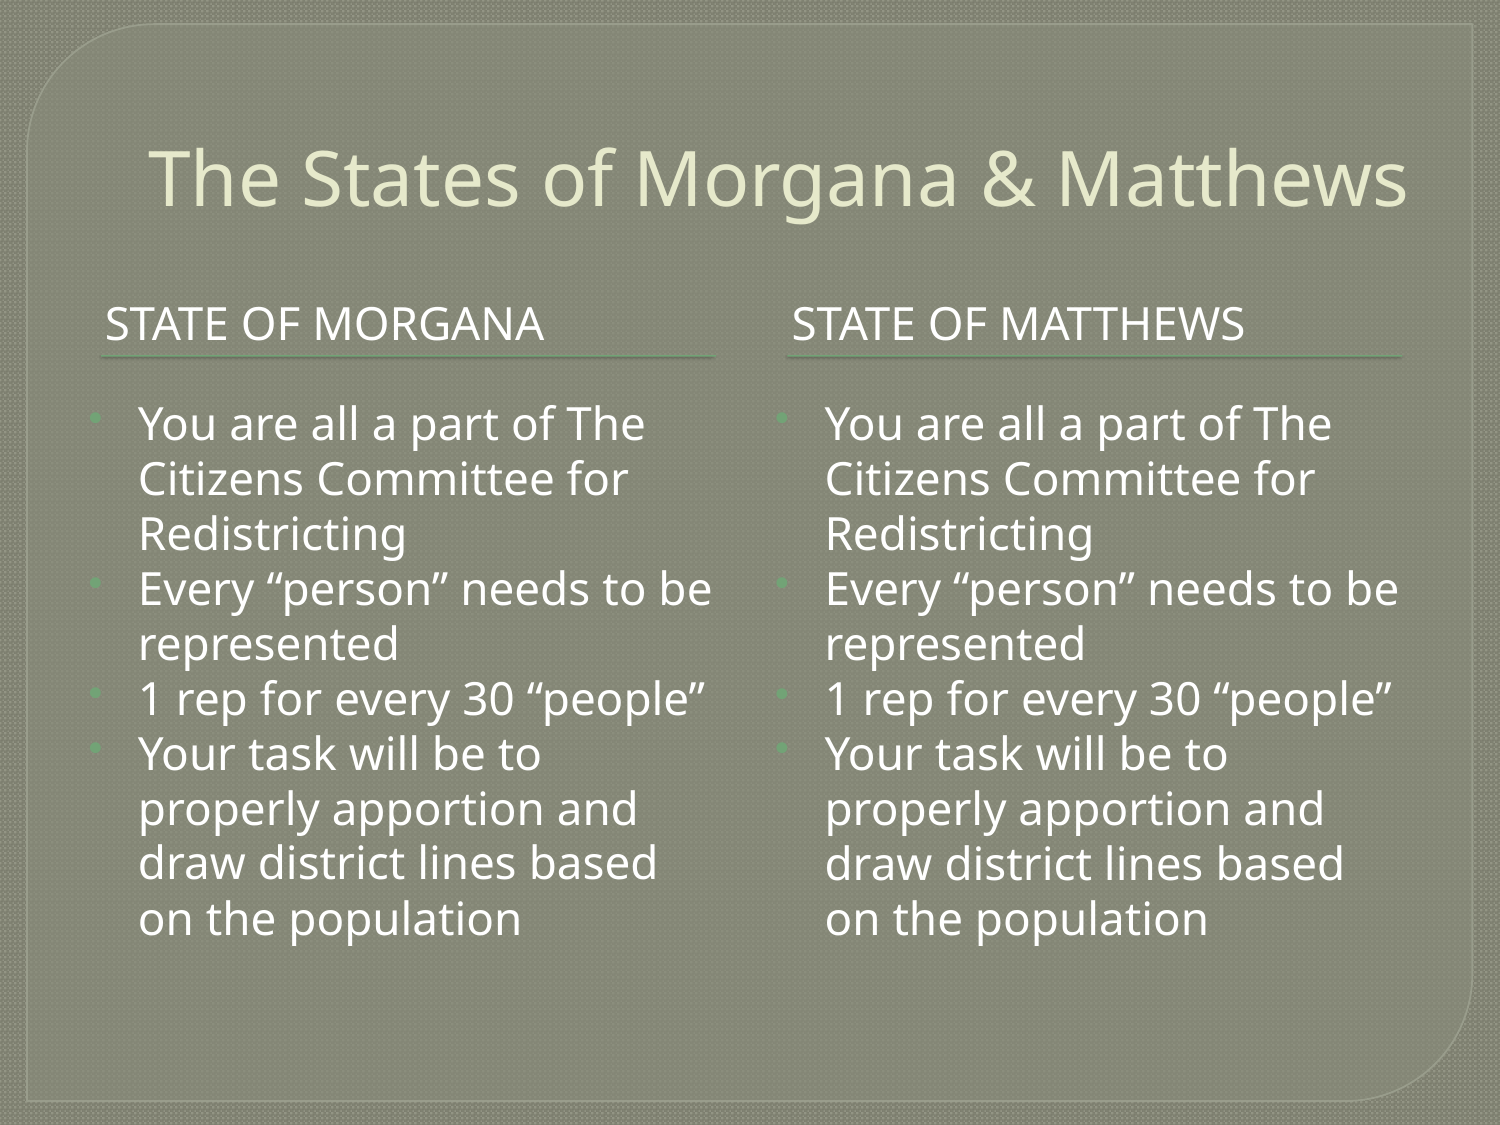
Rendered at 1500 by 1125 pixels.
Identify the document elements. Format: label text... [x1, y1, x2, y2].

list State of Morgana [75, 251, 738, 357]
list State of Matthews [761, 251, 1425, 357]
list You are all a part of The Citizens Committee for Redistricting Every “person” needs to be represented 1 rep for every 30 “people” Your task will be to properly apportion and draw district lines based on the population [761, 387, 1425, 1035]
list You are all a part of The Citizens Committee for Redistricting Every “person” needs to be represented 1 rep for every 30 “people” Your task will be to properly apportion and draw district lines based on the population [75, 387, 738, 1035]
title The States of Morgana & Matthews [75, 41, 1425, 229]
